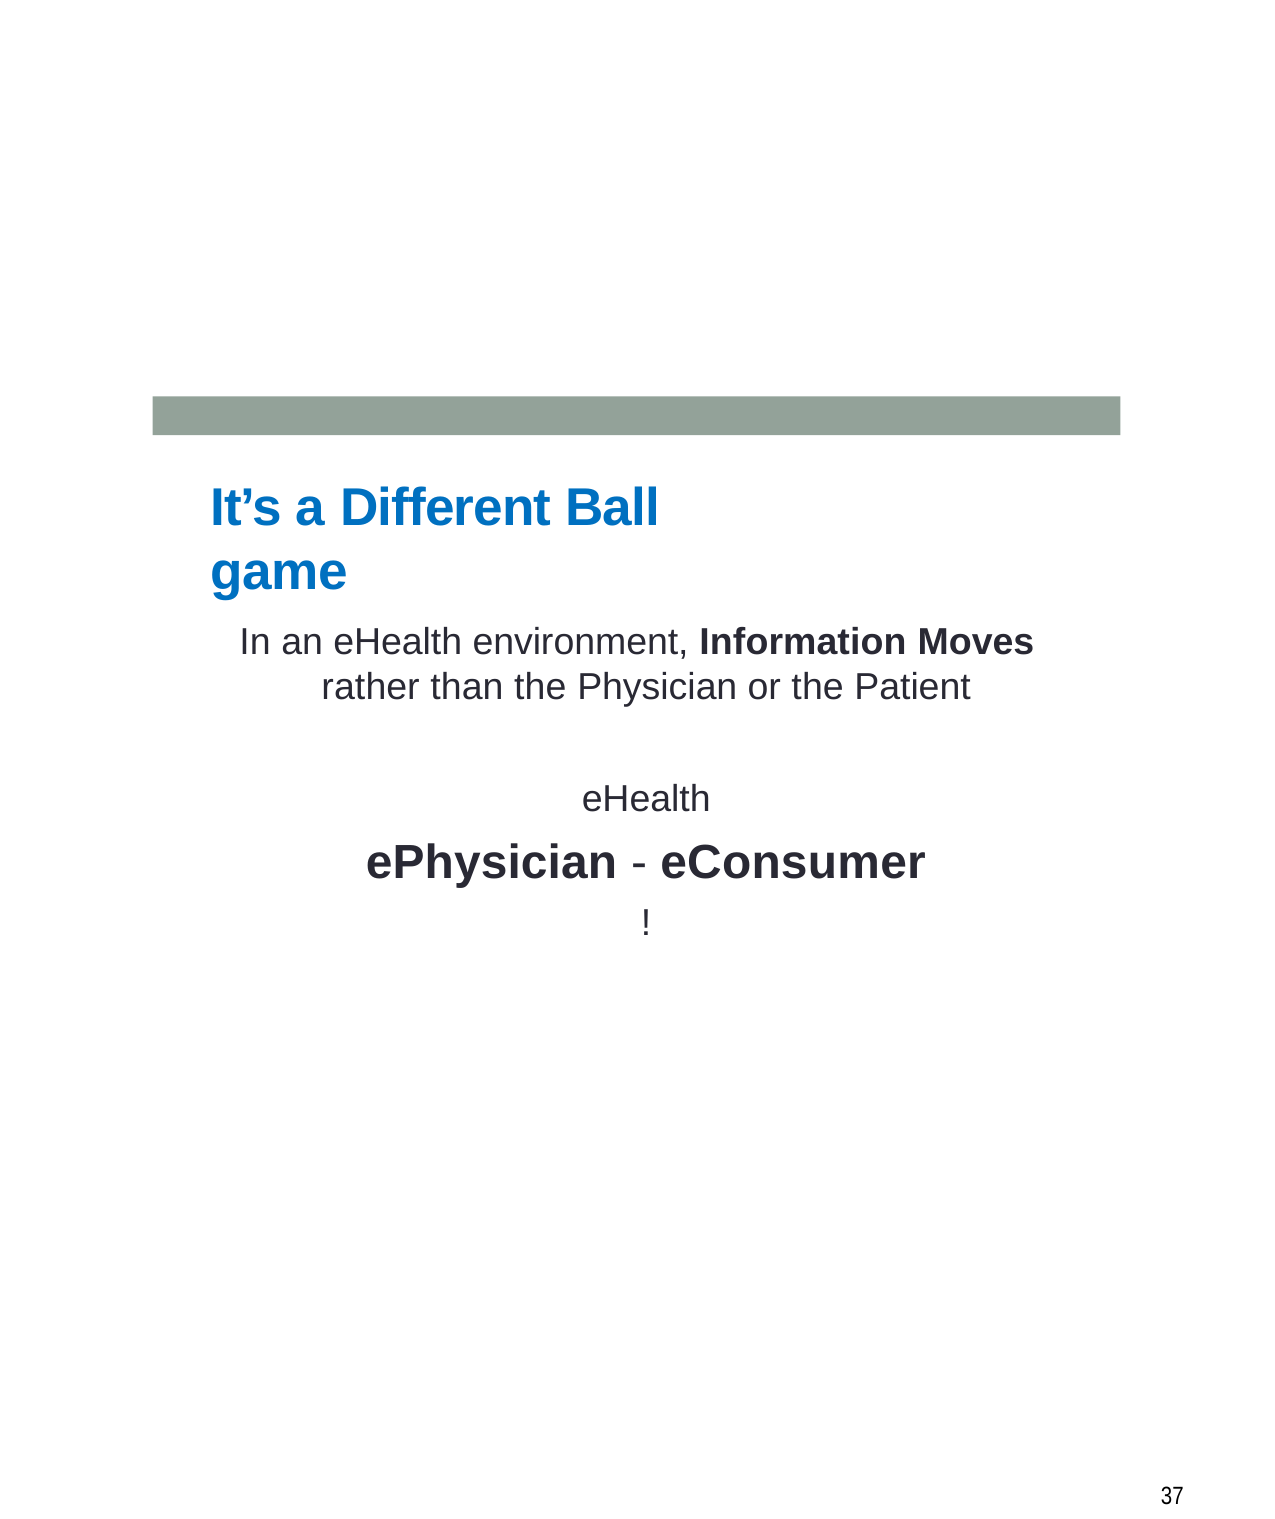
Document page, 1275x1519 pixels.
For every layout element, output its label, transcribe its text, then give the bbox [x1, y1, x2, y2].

title It’s a Different Ball game [208, 469, 806, 726]
slide_number 10 [1156, 1479, 1188, 1519]
text_box In an eHealth environment, Information Moves rather than the Physician or the Patient eHealth ePhysician - eConsumer ! [235, 615, 1038, 943]
